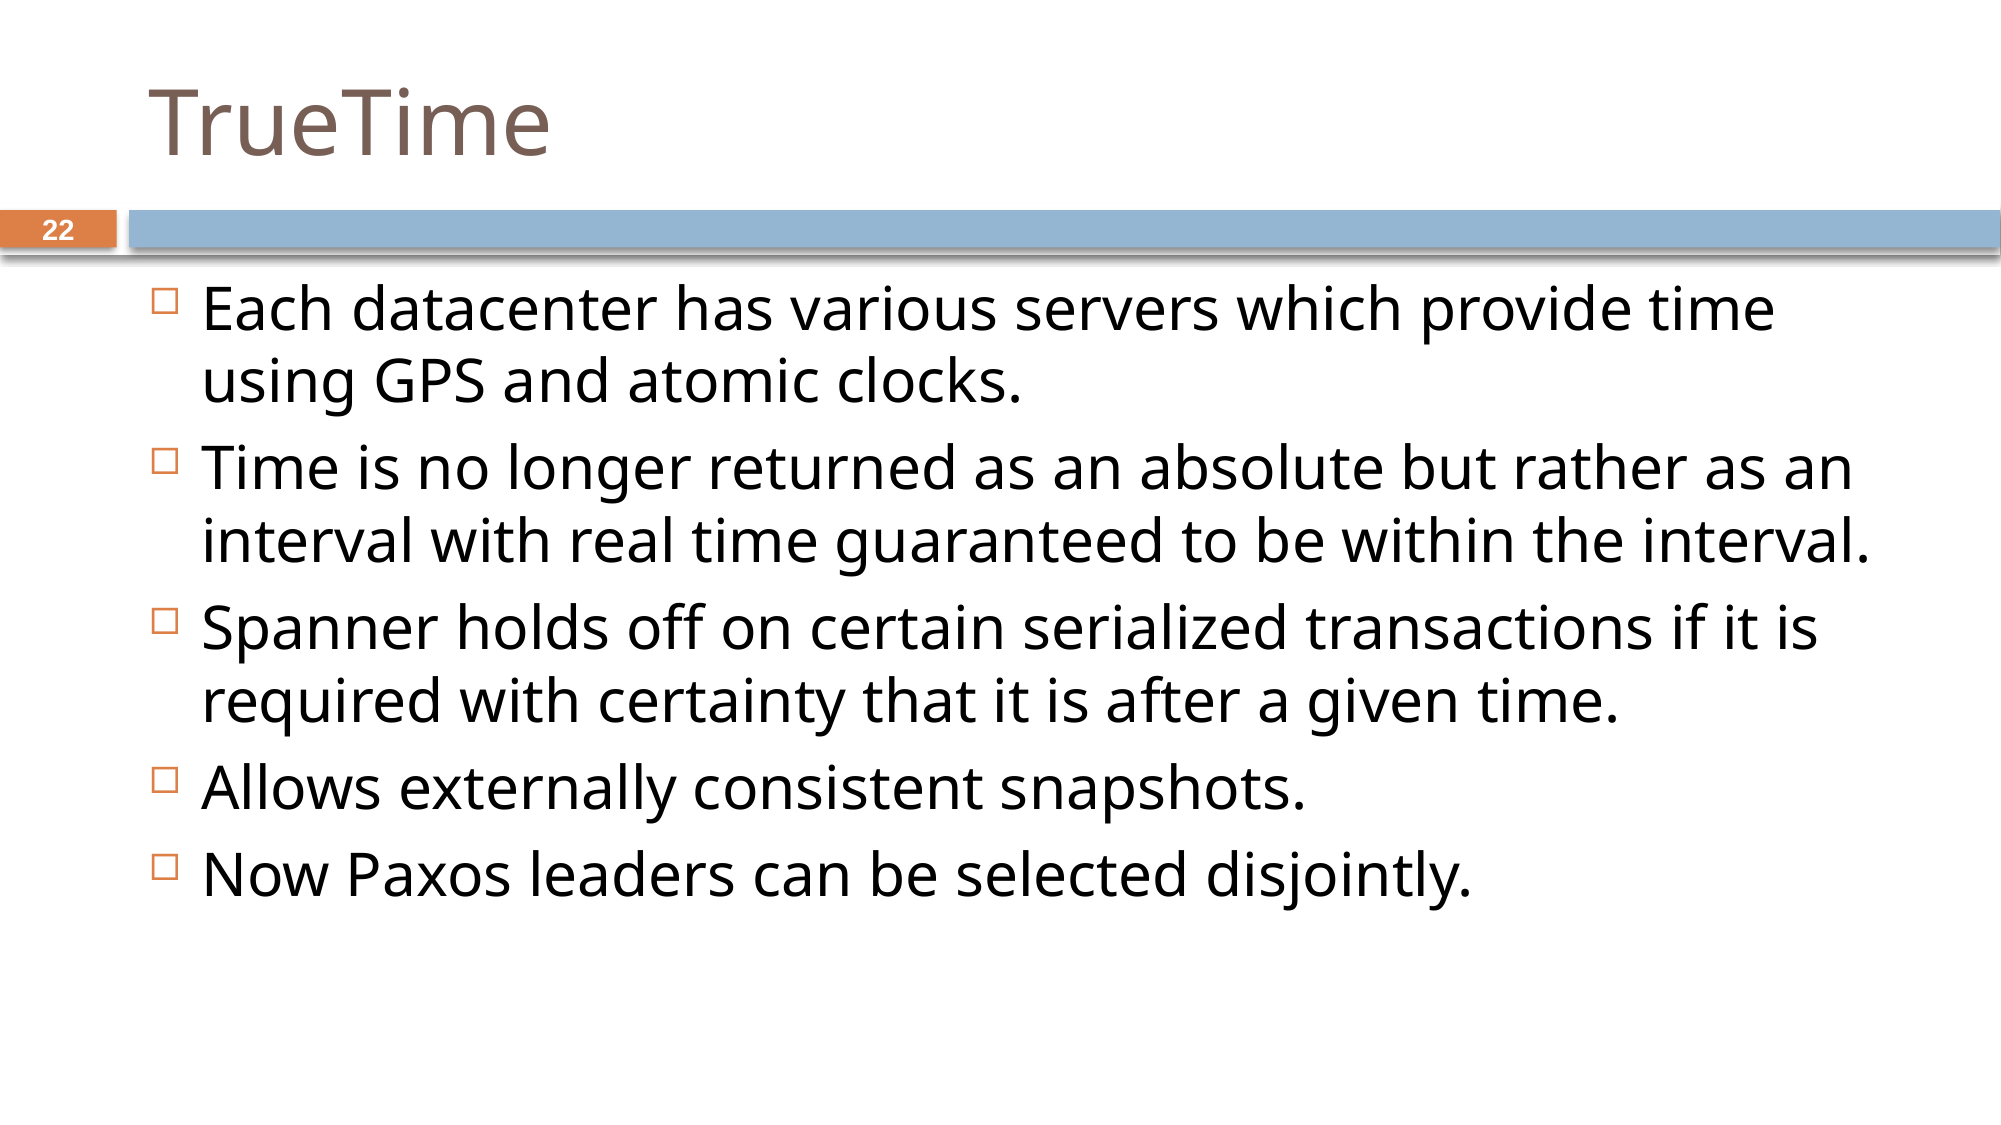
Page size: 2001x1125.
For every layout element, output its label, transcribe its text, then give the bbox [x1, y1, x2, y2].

title TrueTime [133, 37, 1918, 200]
slide_number 22 [0, 208, 117, 249]
list Each datacenter has various servers which provide time using GPS and atomic clocks. Time is no longer returned as an absolute but rather as an interval with real time guaranteed to be within the interval. Spanner holds off on certain serialized transactions if it is required with certainty that it is after a given time. Allows externally consistent snapshots. Now Paxos leaders can be selected disjointly. [133, 262, 1918, 1050]
